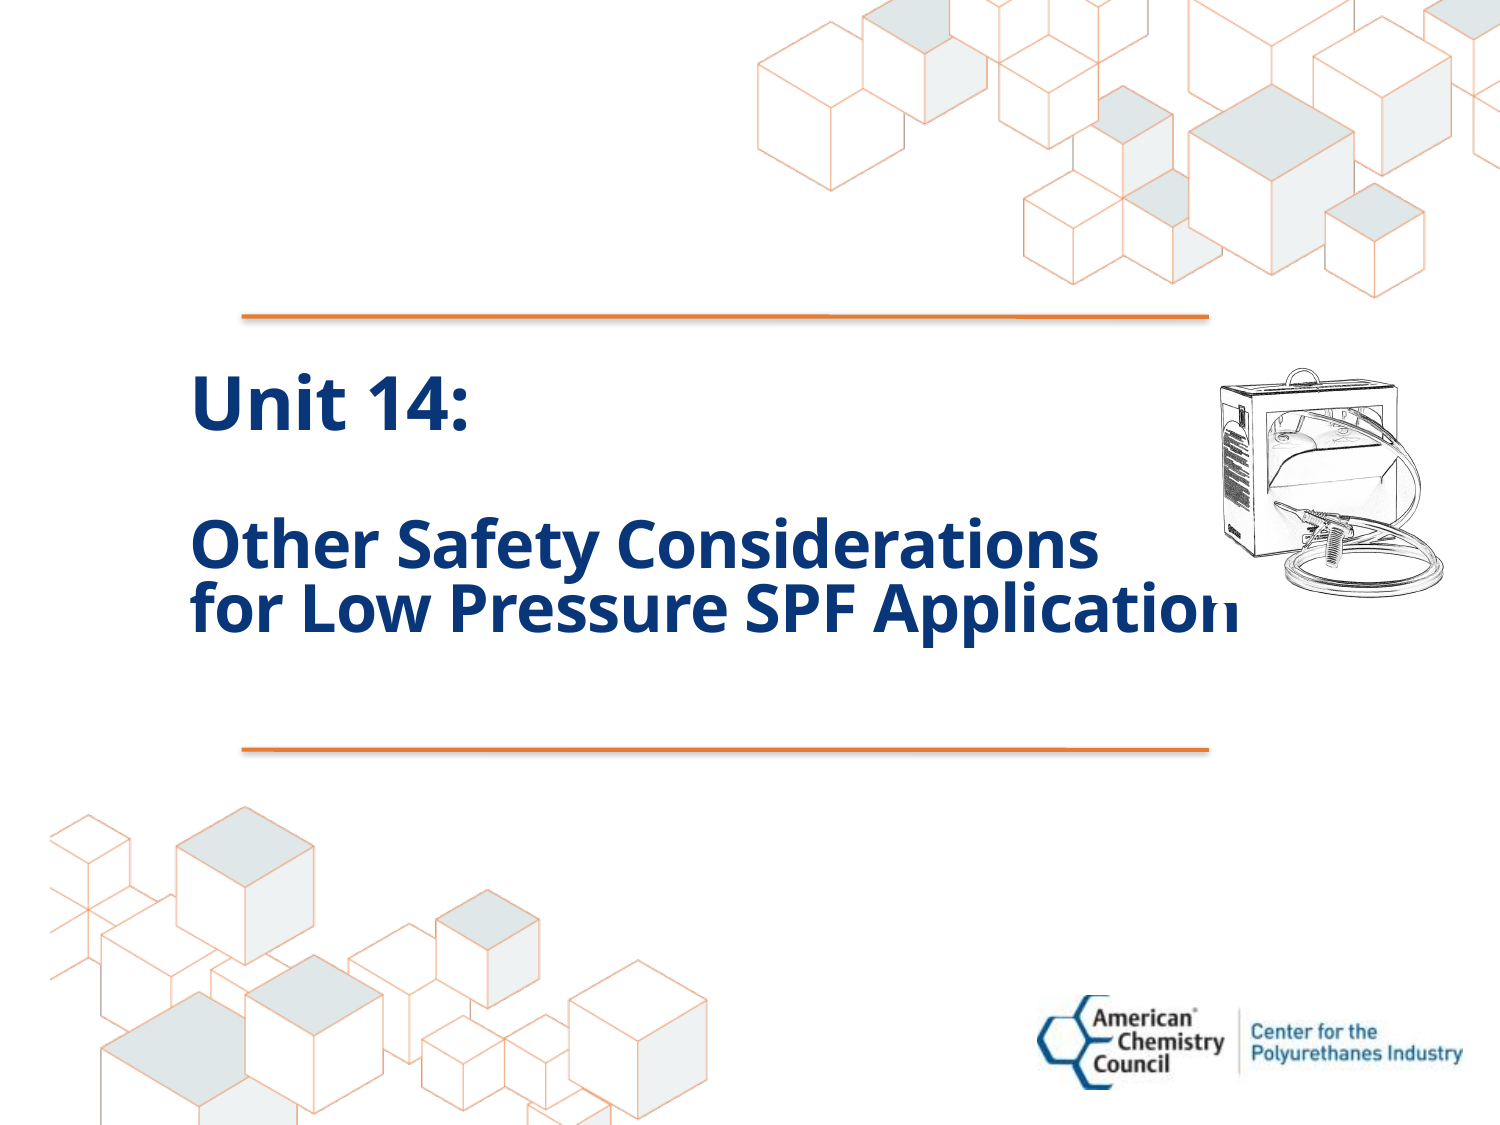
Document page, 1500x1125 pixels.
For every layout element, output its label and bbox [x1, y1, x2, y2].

text_box [174, 316, 1376, 788]
picture [49, 792, 728, 1125]
picture [1212, 362, 1451, 603]
picture [1037, 995, 1463, 1090]
picture [727, 0, 1500, 317]
